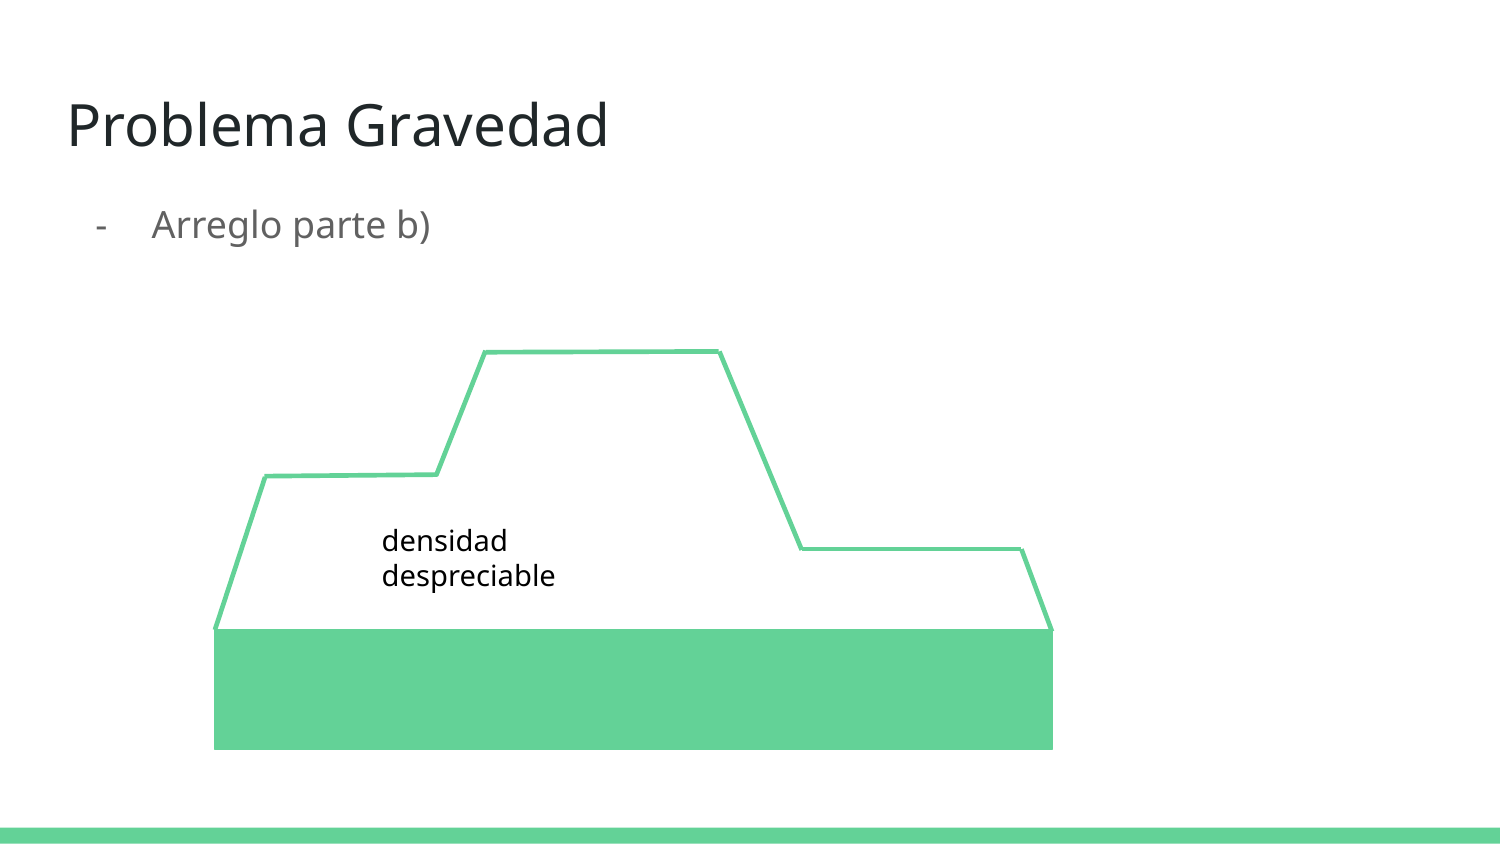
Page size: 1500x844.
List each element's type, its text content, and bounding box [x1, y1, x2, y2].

title Problema Gravedad [51, 72, 1449, 167]
text_box [214, 629, 1052, 750]
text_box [435, 350, 486, 476]
text_box densidad despreciable [366, 506, 701, 564]
list Arreglo parte b) [61, 179, 1460, 741]
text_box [1021, 548, 1053, 632]
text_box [719, 351, 802, 551]
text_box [214, 476, 266, 631]
